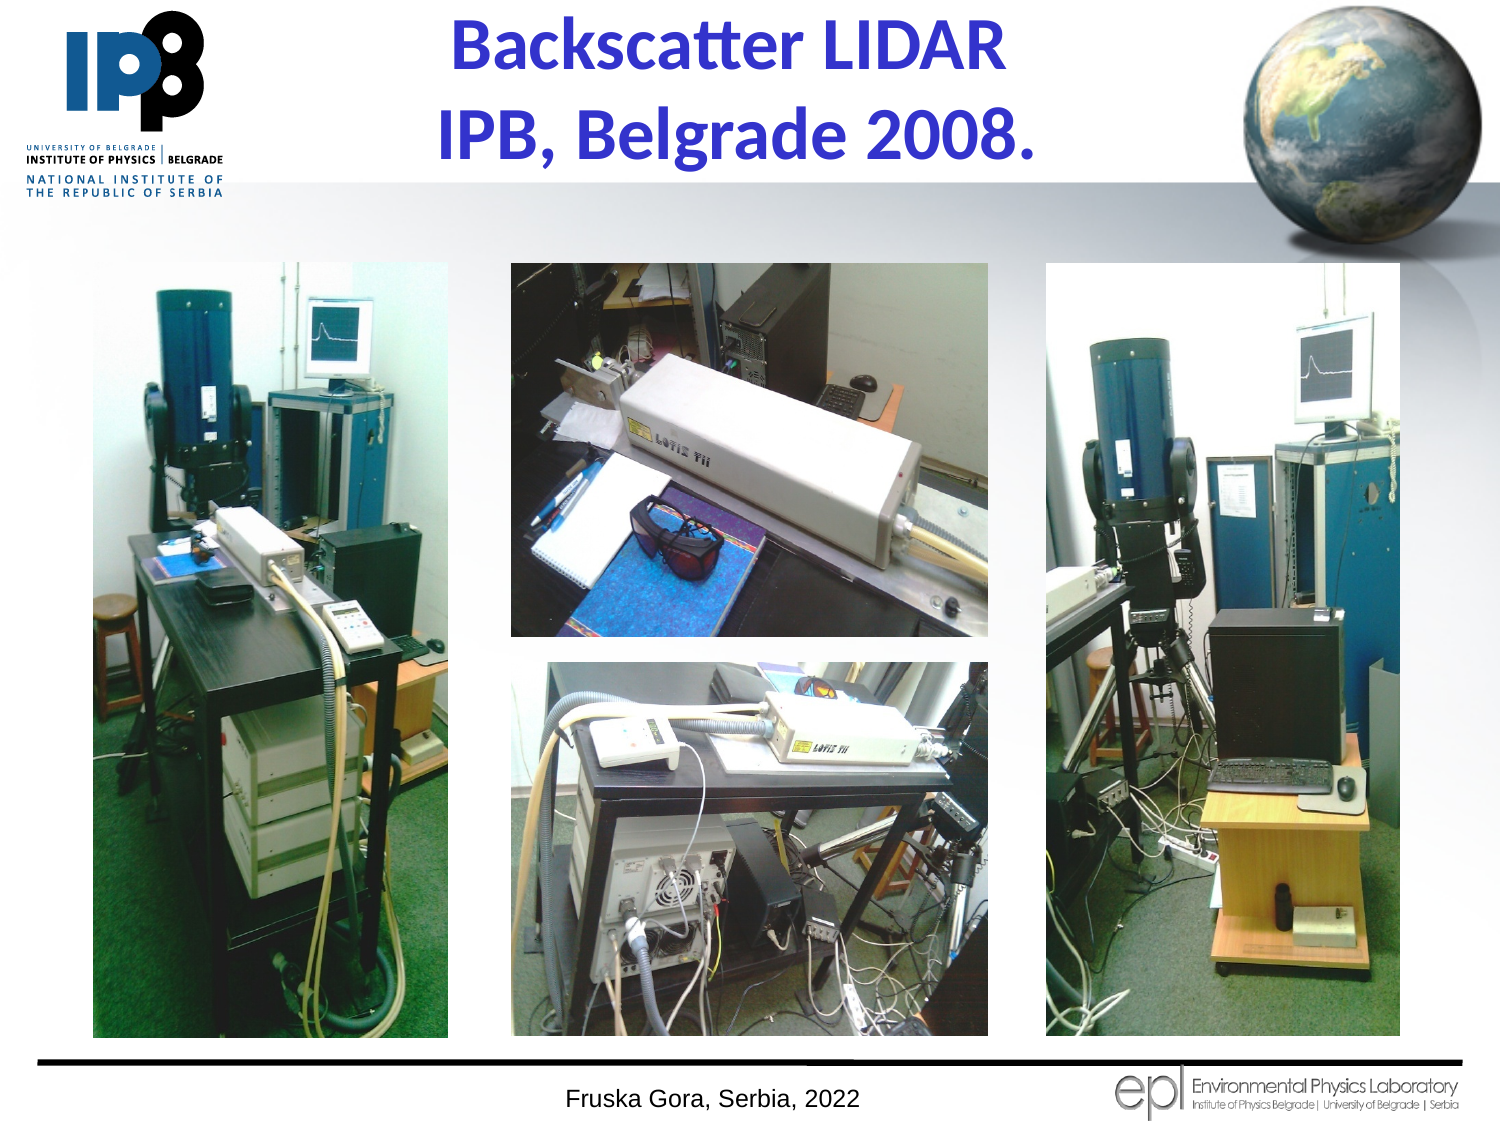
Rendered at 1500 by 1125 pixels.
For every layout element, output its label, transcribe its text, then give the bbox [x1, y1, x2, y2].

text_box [93, 262, 1401, 1038]
footer Fruska Gora, Serbia, 2022 [437, 1074, 983, 1123]
picture [0, 0, 1500, 1125]
text_box Backscatter LIDAR IPB, Belgrade 2008. [261, 0, 1413, 175]
